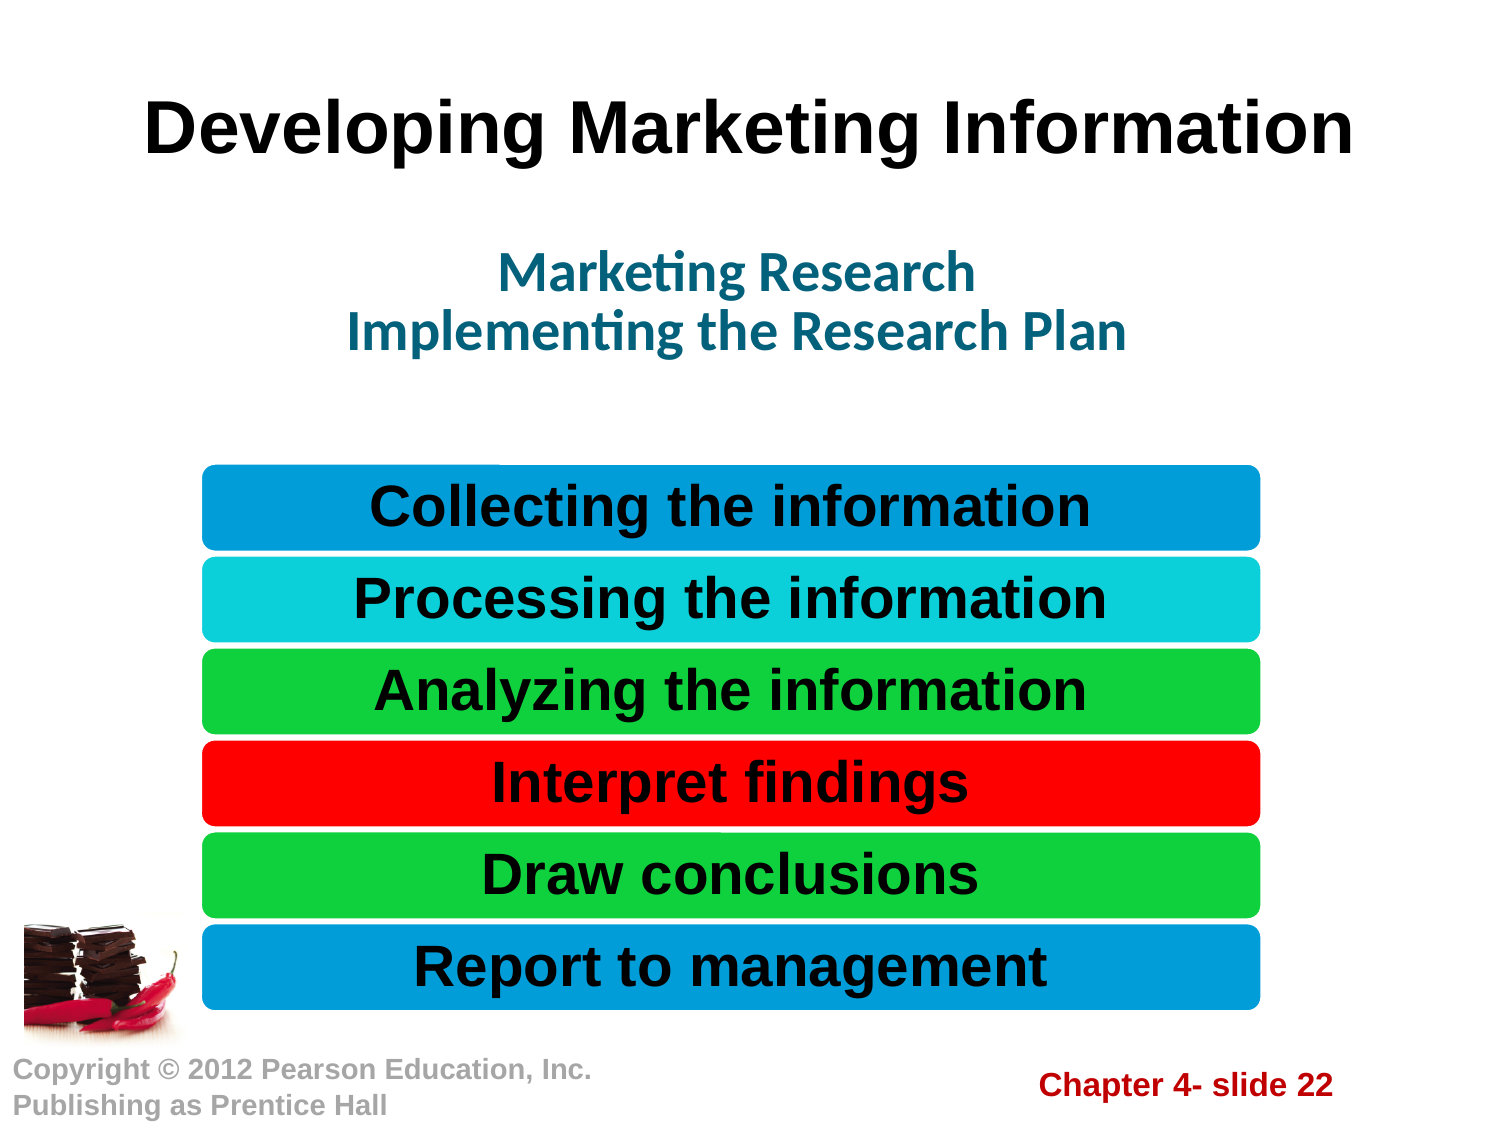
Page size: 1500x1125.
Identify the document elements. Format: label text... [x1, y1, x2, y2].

list Marketing Research Implementing the Research Plan [149, 237, 1326, 301]
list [199, 462, 1263, 1013]
title Developing Marketing Information [112, 37, 1388, 226]
picture [24, 912, 191, 1050]
